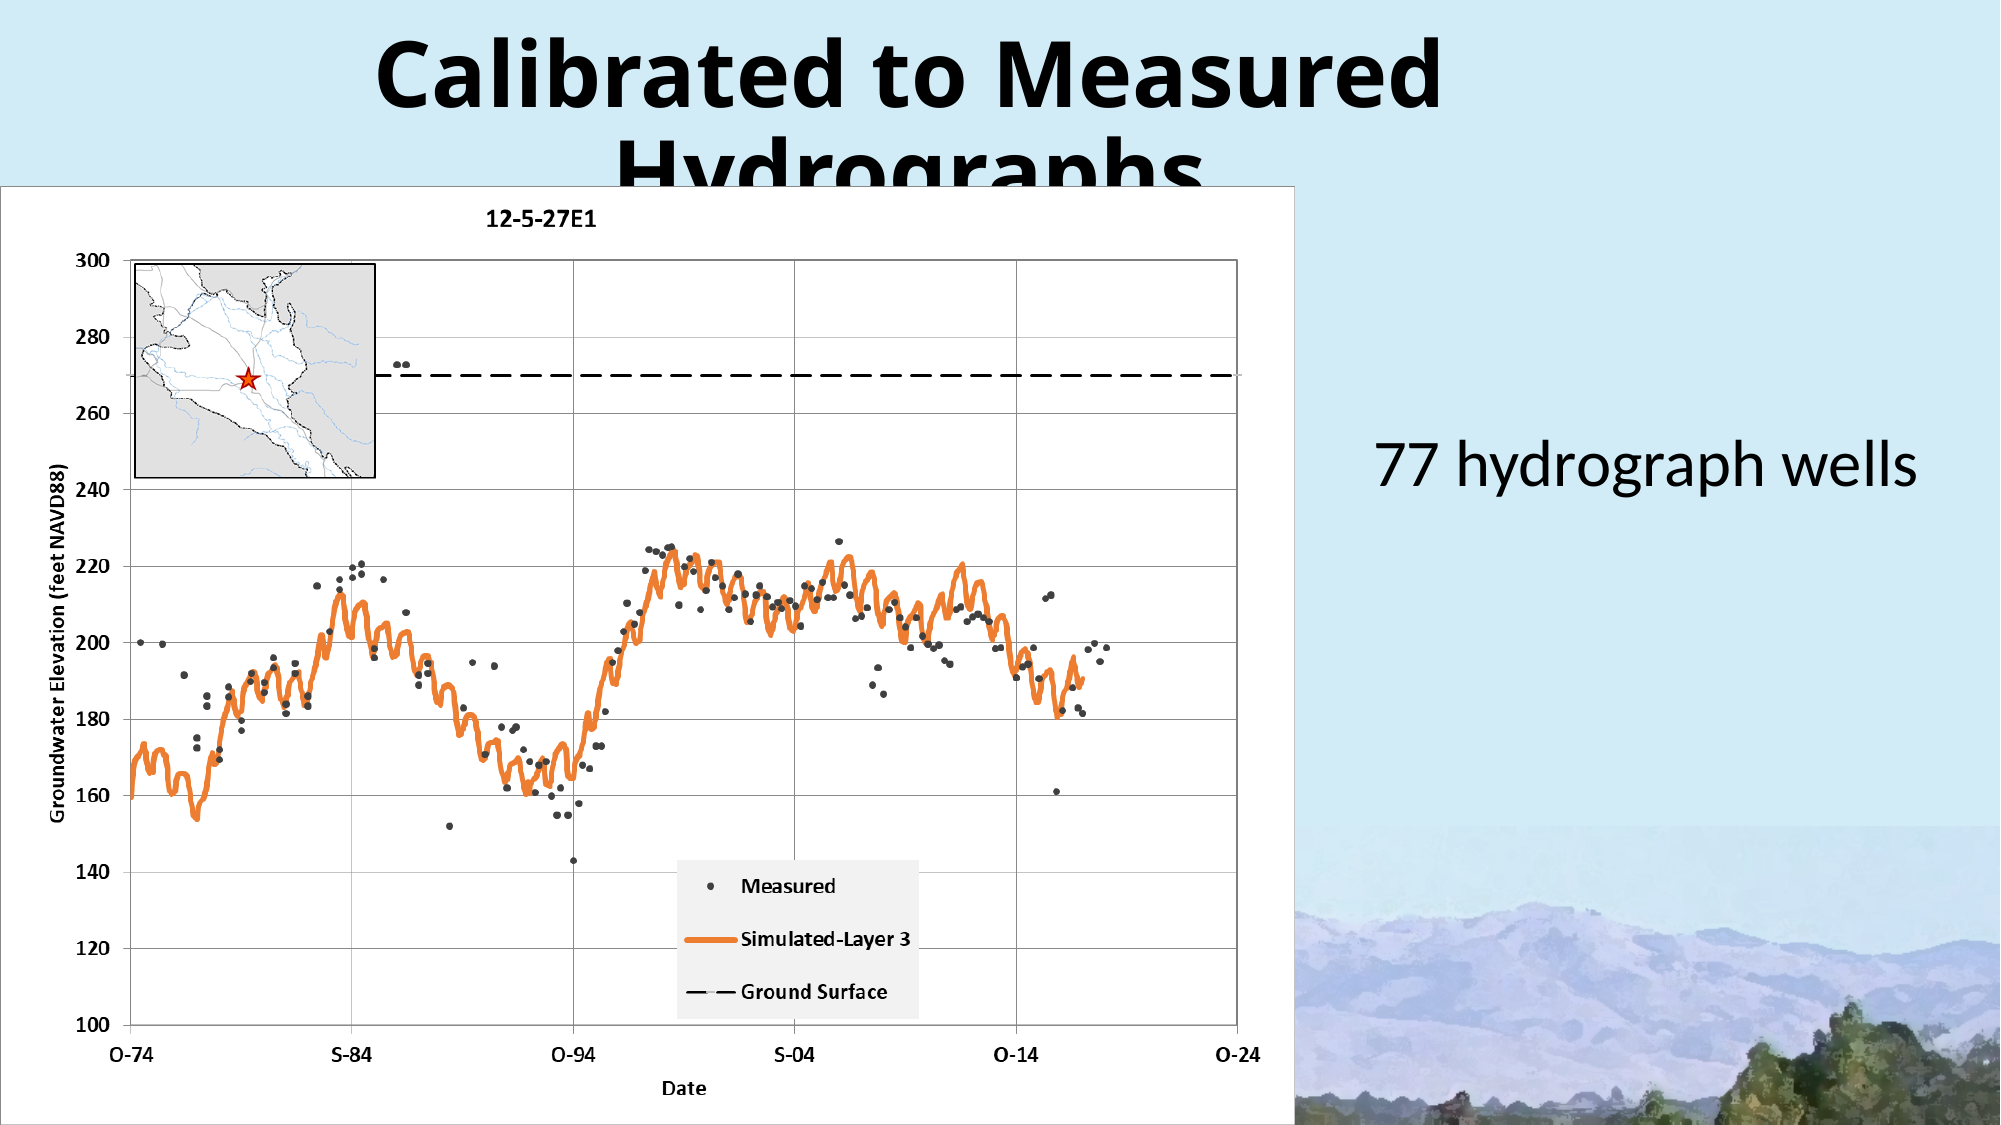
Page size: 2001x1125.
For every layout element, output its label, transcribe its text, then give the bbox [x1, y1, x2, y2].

picture [0, 186, 2000, 1125]
text_box 77 hydrograph wells [1358, 412, 1949, 507]
title Calibrated to Measured Hydrographs [152, 61, 1668, 193]
